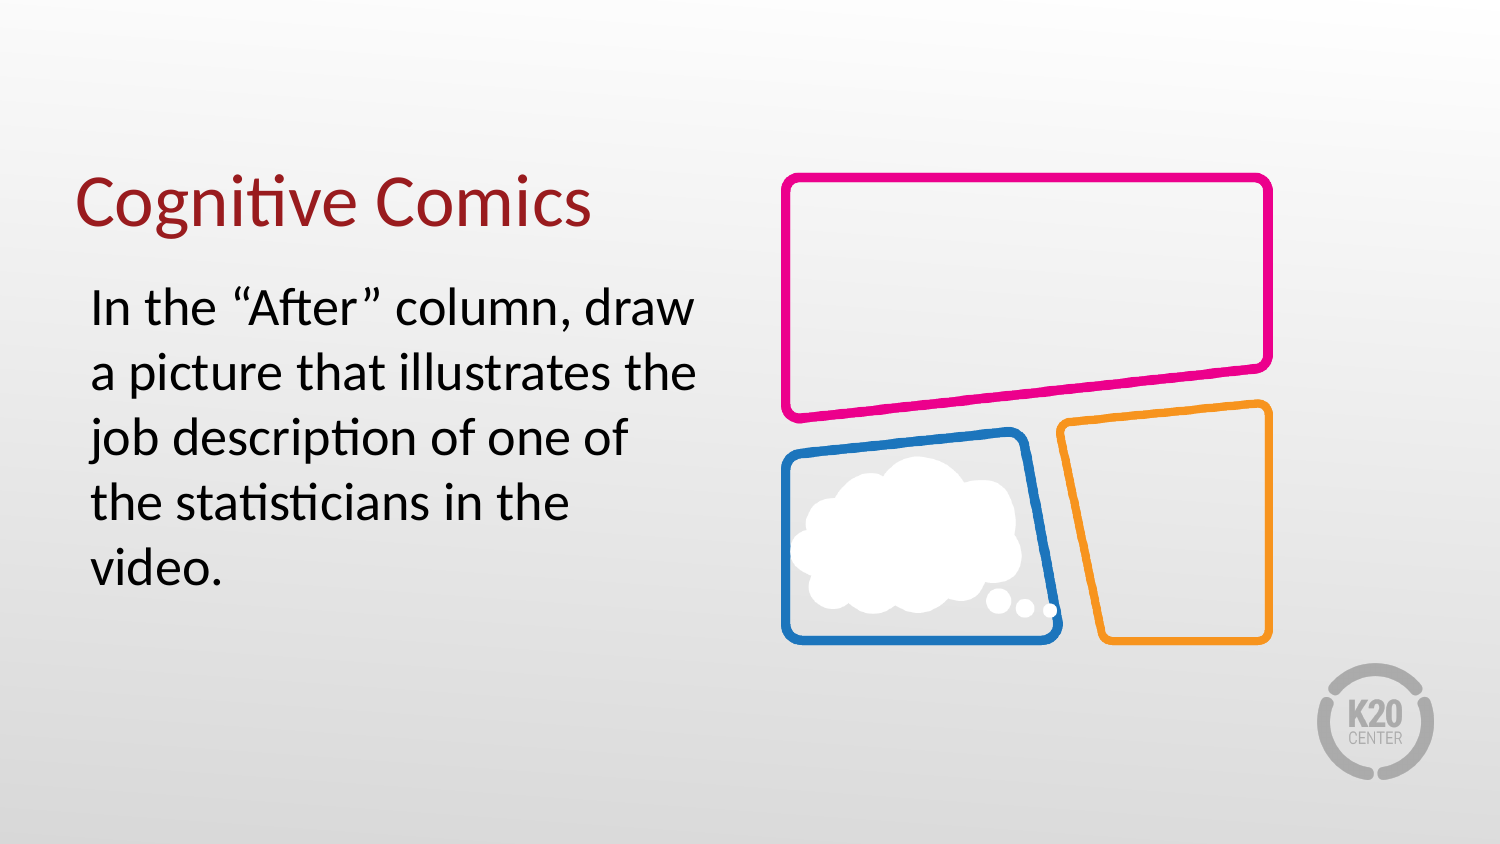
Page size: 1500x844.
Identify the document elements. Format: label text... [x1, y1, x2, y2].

list In the “After” column, draw a picture that illustrates the job description of one of the statisticians in the video. [75, 264, 731, 844]
title Cognitive Comics [75, 101, 1425, 242]
picture [749, 145, 1451, 797]
